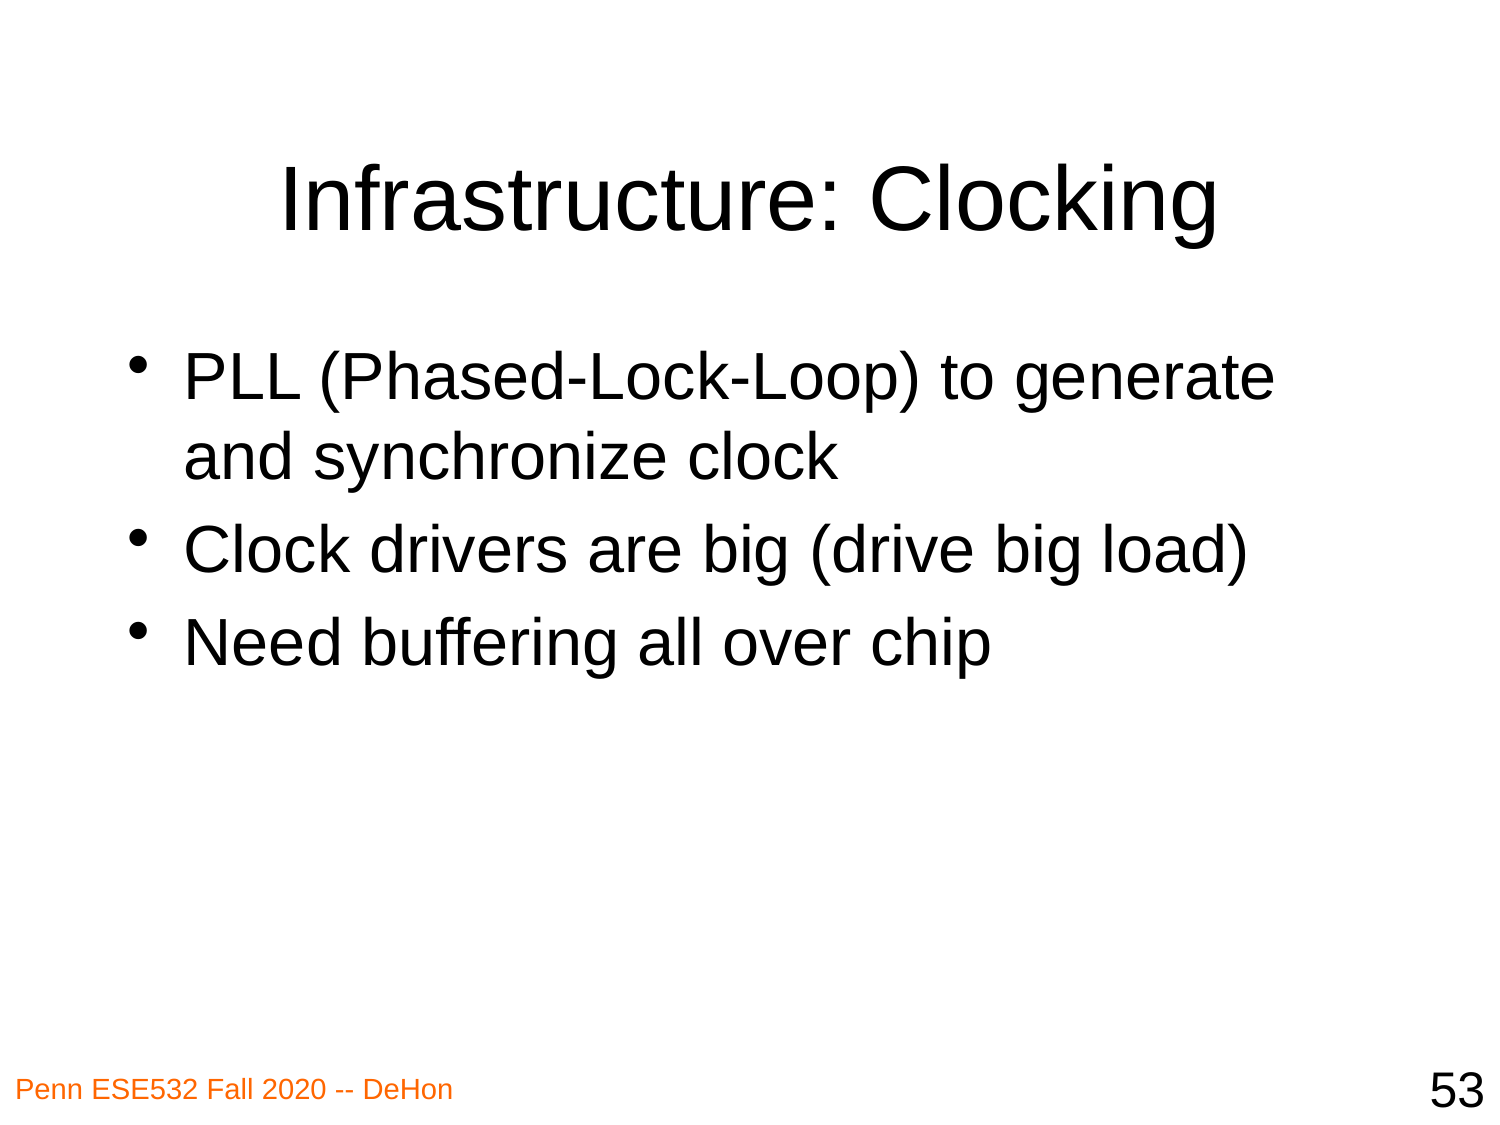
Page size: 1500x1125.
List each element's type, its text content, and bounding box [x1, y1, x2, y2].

title Infrastructure: Clocking [112, 99, 1388, 288]
slide_number 53 [1187, 1049, 1500, 1125]
slide_number Penn ESE532 Fall 2020 -- DeHon [0, 1062, 576, 1125]
list PLL (Phased-Lock-Loop) to generate and synchronize clock Clock drivers are big (drive big load) Need buffering all over chip [112, 324, 1388, 1001]
